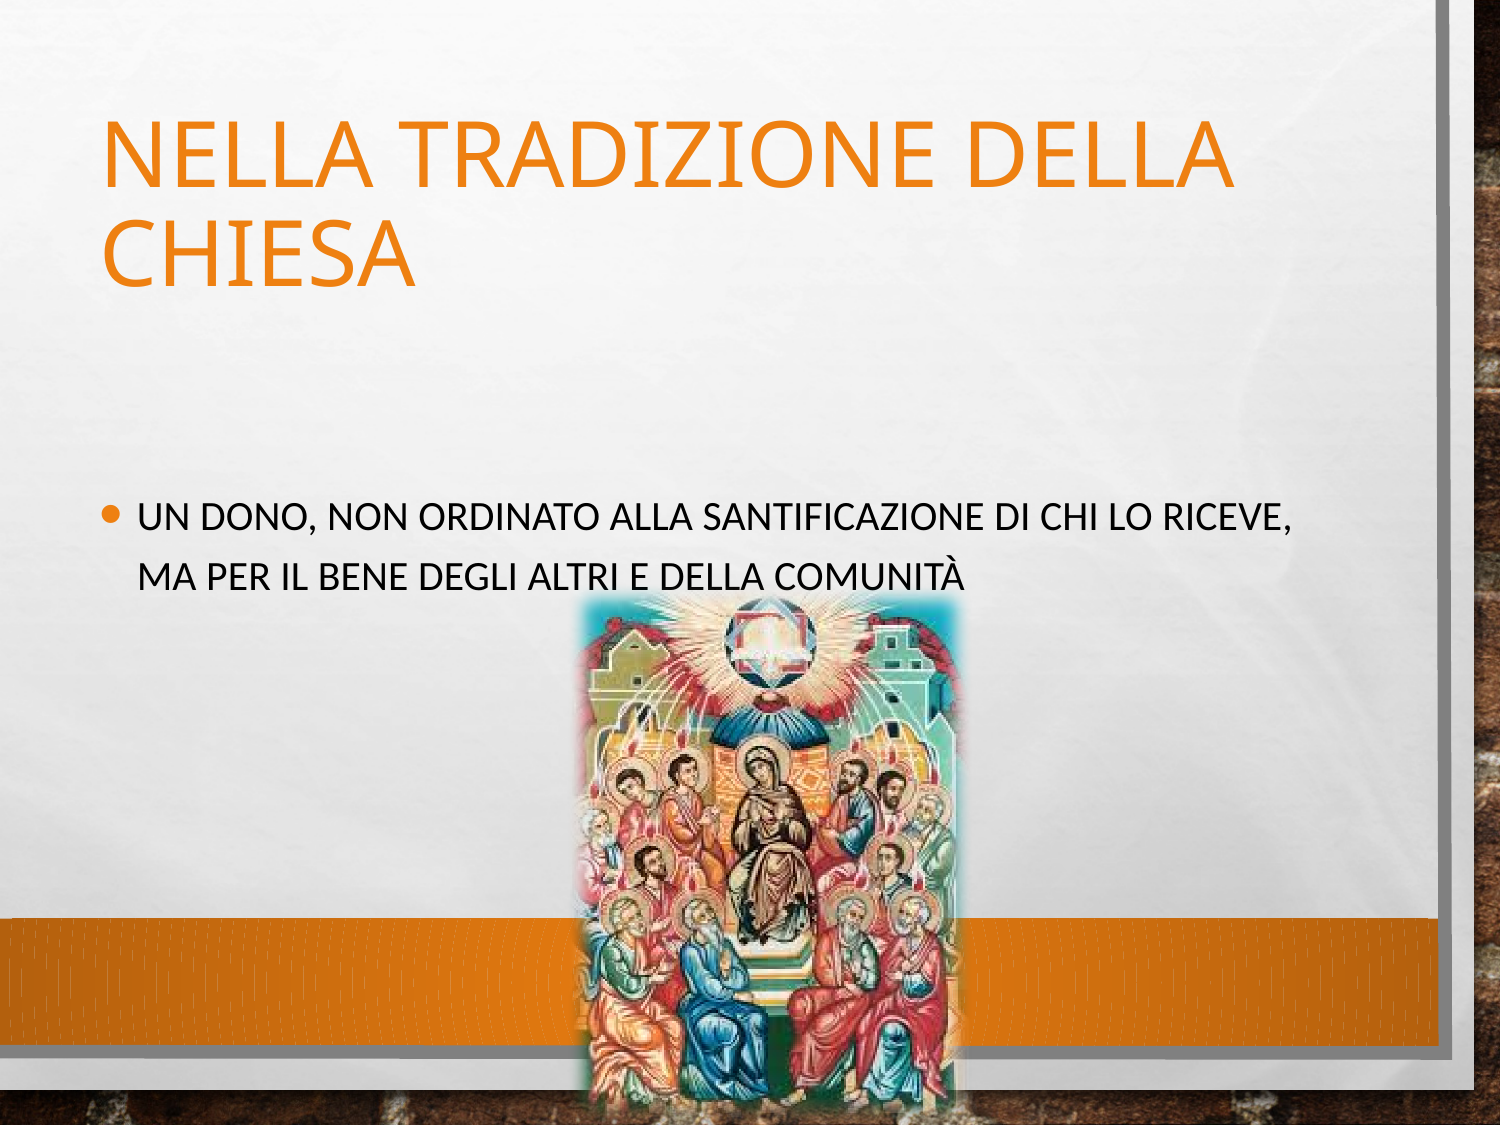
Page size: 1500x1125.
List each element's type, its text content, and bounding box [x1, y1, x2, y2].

list Un dono, non ordinato alla santificazione di chi lo riceve, ma per il bene degli altri e della comunità [84, 267, 1364, 811]
title Nella tradizione della Chiesa [84, 112, 1364, 267]
picture [0, 0, 1500, 1125]
